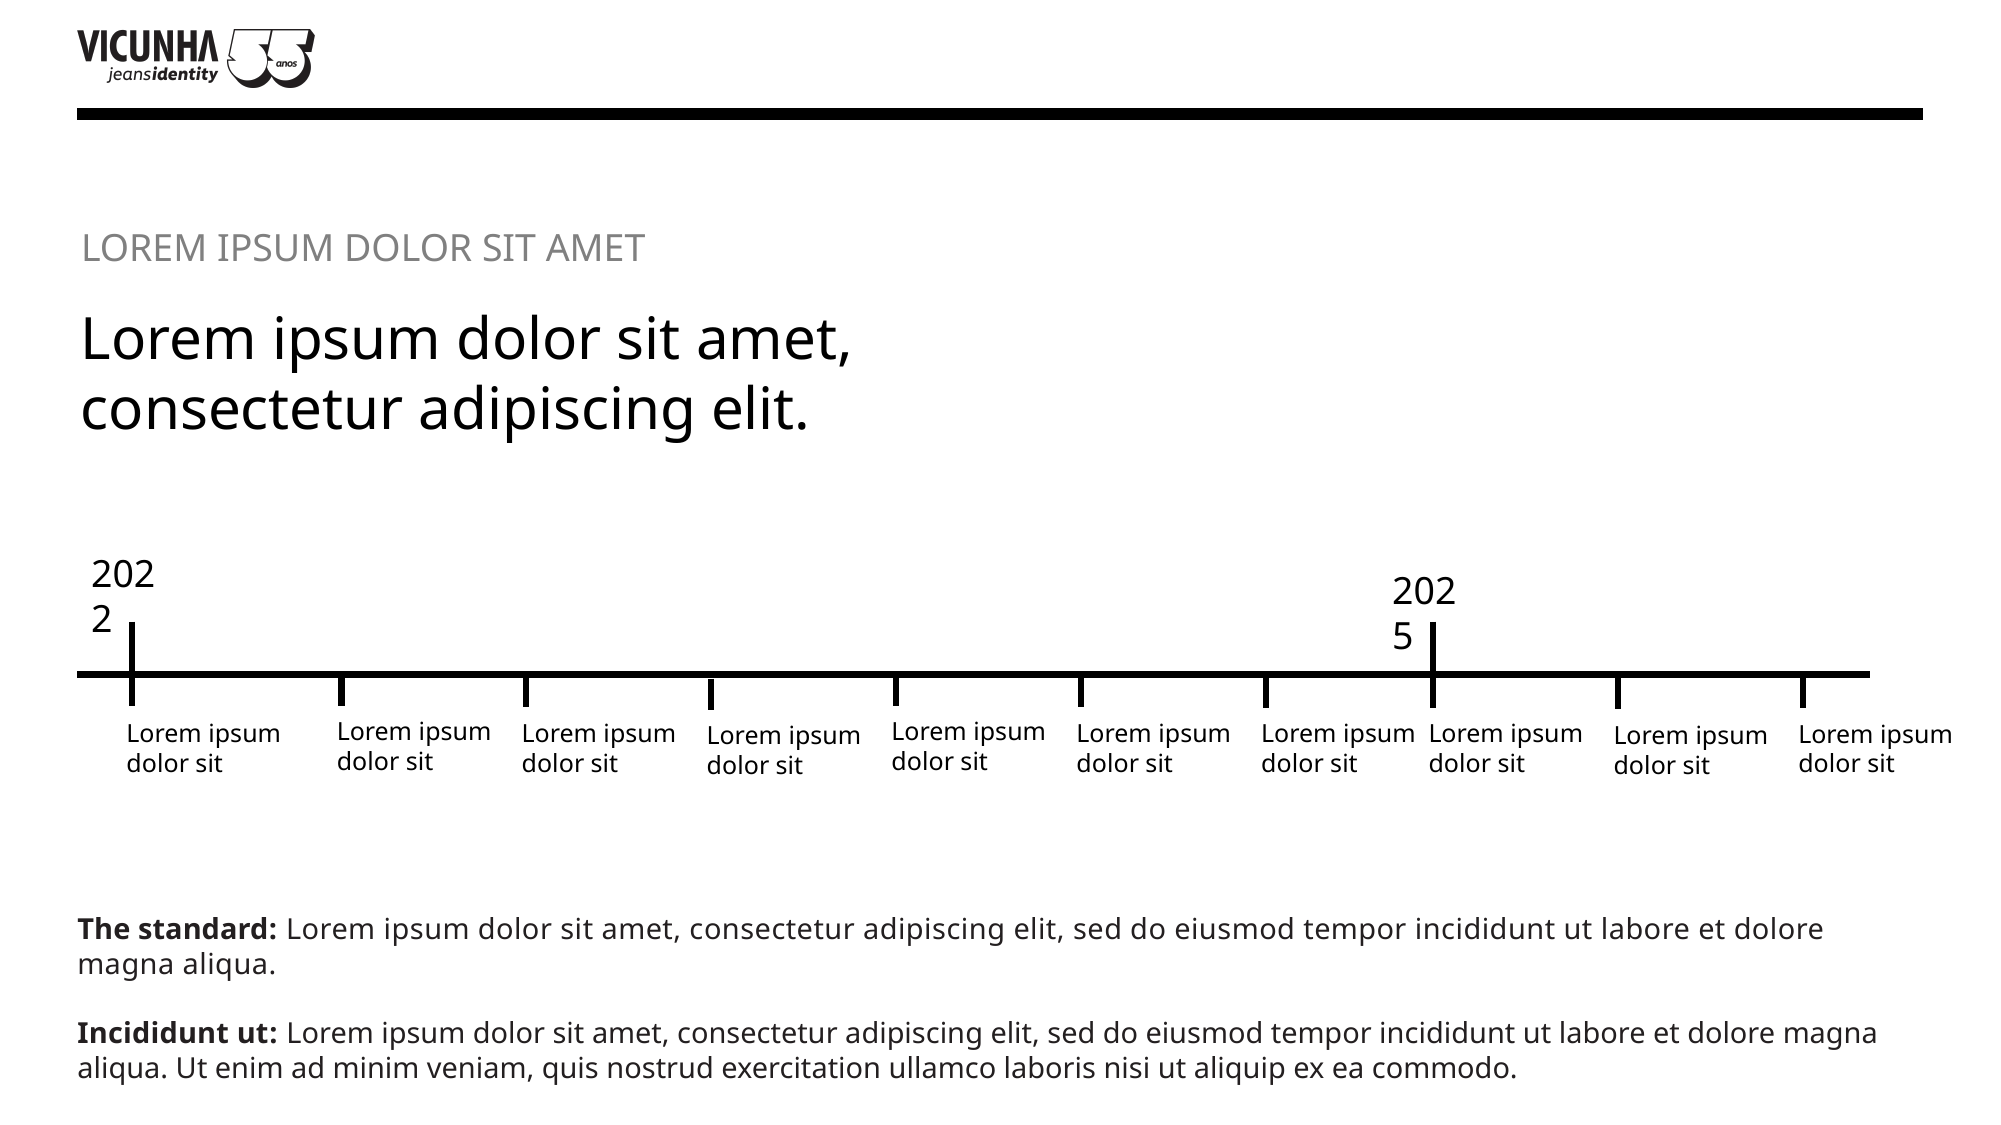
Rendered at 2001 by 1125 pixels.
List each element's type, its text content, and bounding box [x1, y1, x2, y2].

text_box Lorem ipsum dolor sit [1061, 709, 1247, 785]
picture [77, 29, 315, 88]
text_box Lorem ipsum dolor sit [691, 712, 877, 788]
text_box The standard: Lorem ipsum dolor sit amet, consectetur adipiscing elit, sed do eiusmod tempor incididunt ut labore et dolore magna aliqua. Incididunt ut: Lorem ipsum dolor sit amet, consectetur adipiscing elit, sed do eiusmod tempor incididunt ut labore et dolore magna aliqua. Ut enim ad minim veniam, quis nostrud exercitation ullamco laboris nisi ut aliquip ex ea commodo. [76, 908, 1923, 1085]
text_box Lorem ipsum dolor sit [1598, 711, 1784, 787]
text_box Lorem ipsum dolor sit [506, 709, 692, 785]
text_box Lorem ipsum dolor sit [876, 708, 1062, 784]
text_box 2025 [1377, 559, 1490, 664]
text_box 2022 [76, 542, 189, 648]
text_box Lorem ipsum dolor sit [322, 708, 507, 784]
text_box LOREM IPSUM DOLOR SIT AMET [66, 216, 948, 277]
text_box Lorem ipsum dolor sit amet, consectetur adipiscing elit. [66, 293, 989, 449]
text_box Lorem ipsum dolor sit [1413, 710, 1599, 786]
text_box Lorem ipsum dolor sit [1246, 710, 1413, 786]
text_box Lorem ipsum dolor sit [1783, 710, 1969, 786]
text_box Lorem ipsum dolor sit [111, 709, 297, 785]
